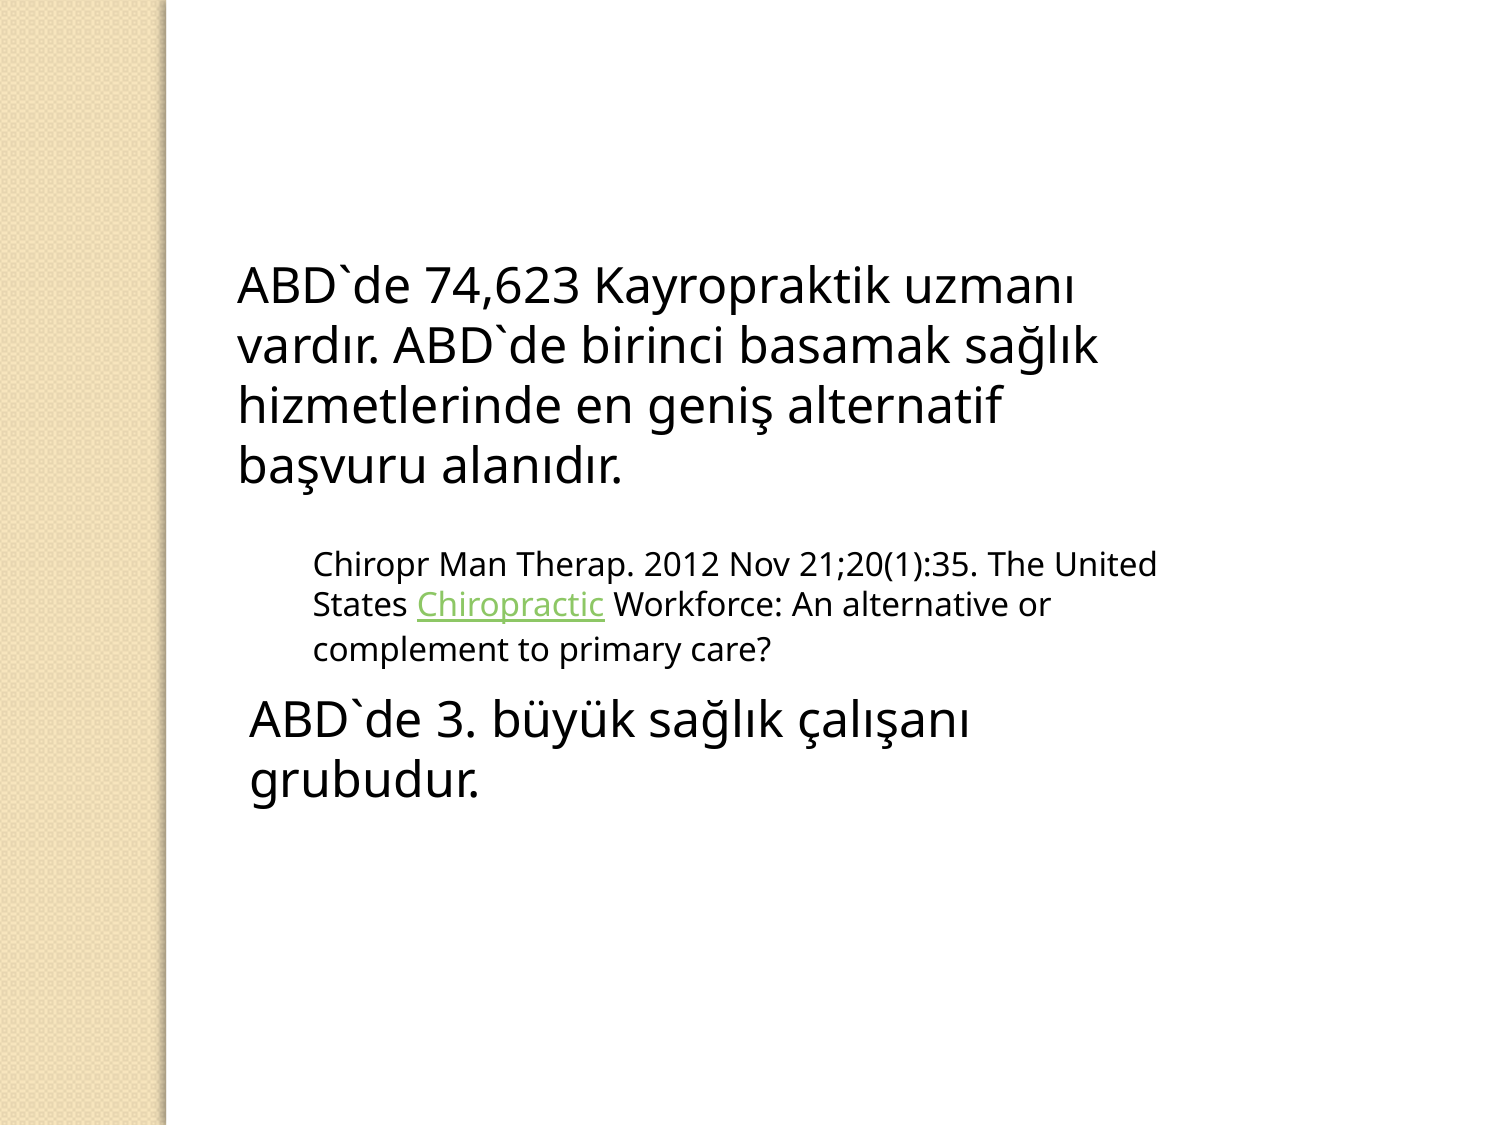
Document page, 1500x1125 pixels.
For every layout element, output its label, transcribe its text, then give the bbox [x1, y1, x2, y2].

text_box ABD`de 3. büyük sağlık çalışanı grubudur. [234, 679, 1207, 1125]
text_box ABD`de 74,623 Kayropraktik uzmanı vardır. ABD`de birinci basamak sağlık hizmetlerinde en geniş alternatif başvuru alanıdır. Chiropr Man Therap. 2012 Nov 21;20(1):35. The United States Chiropractic Workforce: An alternative or complement to primary care? [222, 246, 1219, 716]
